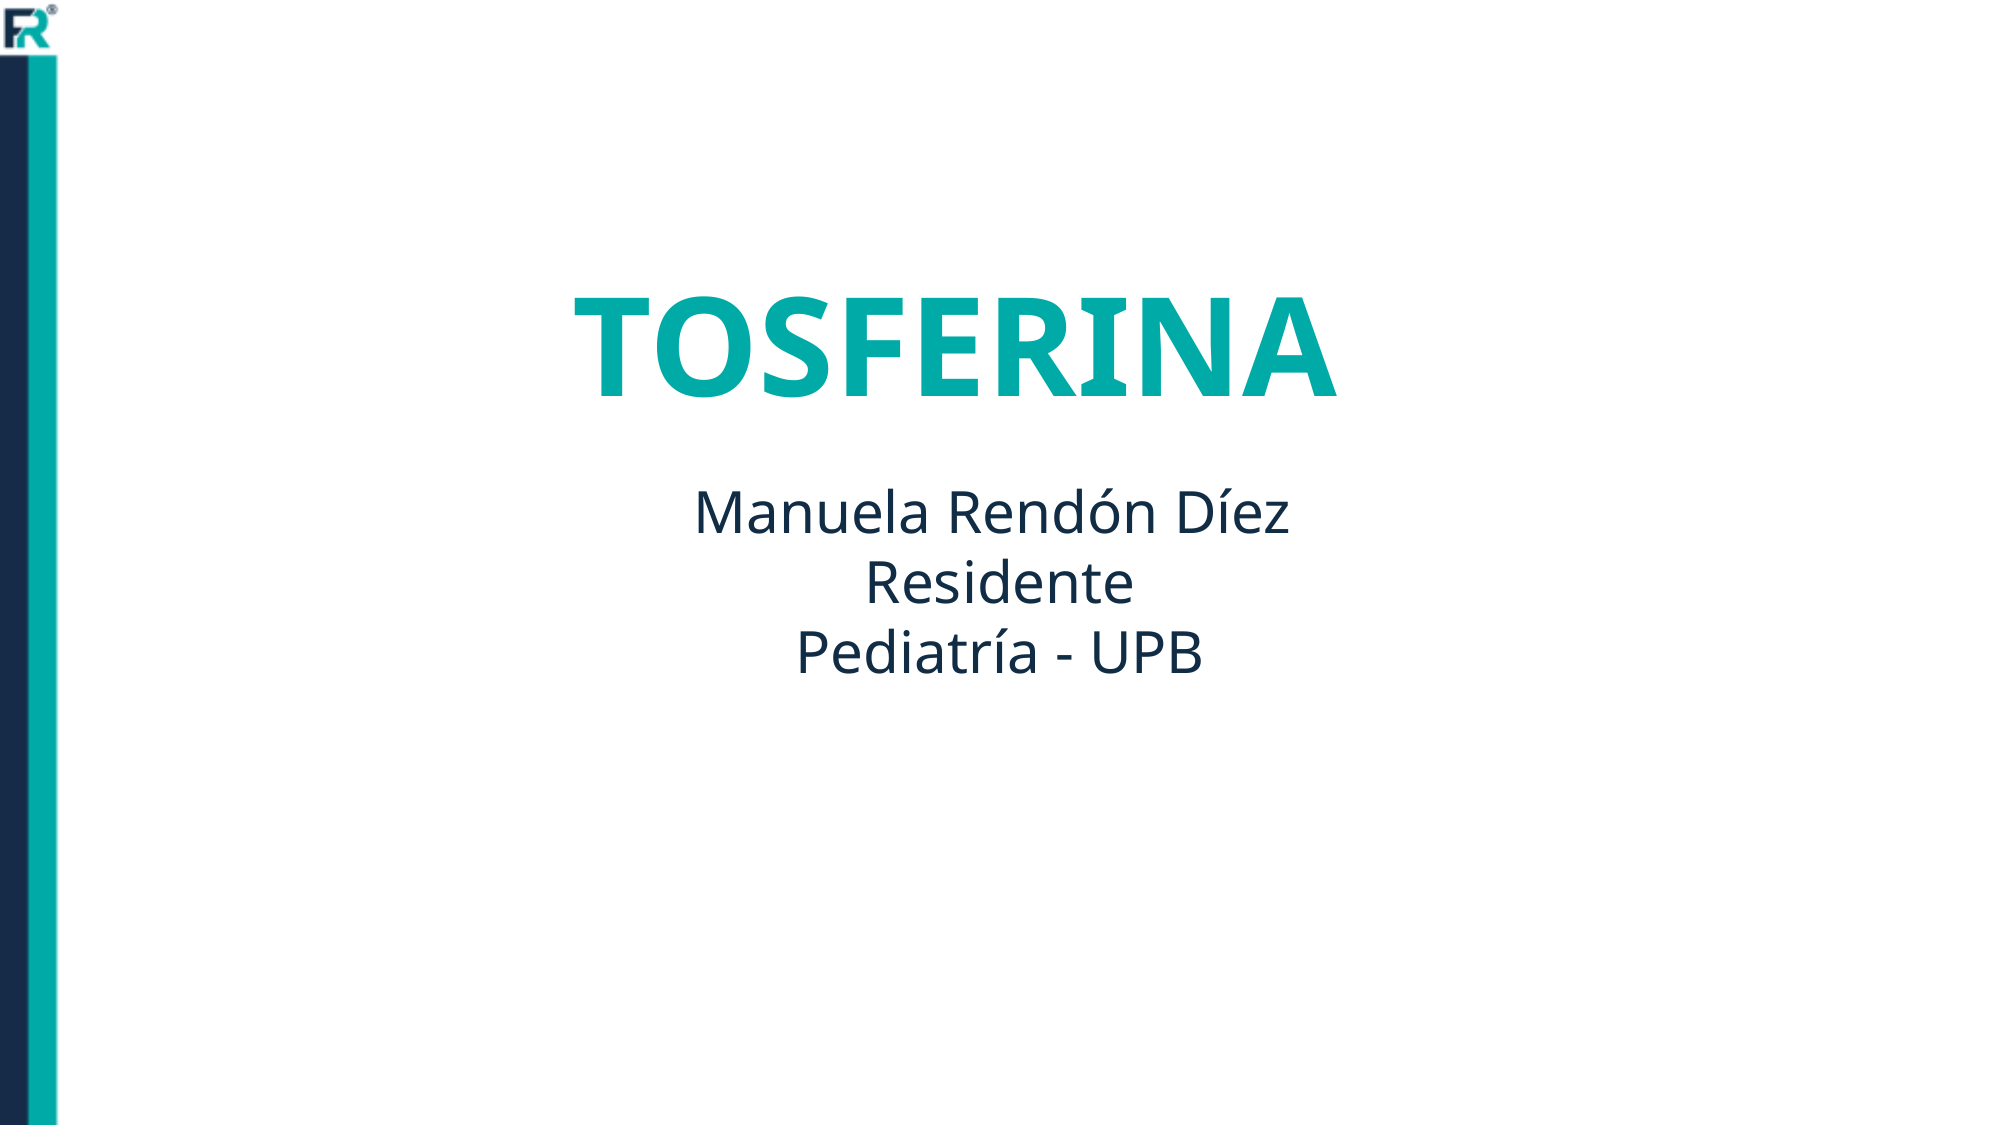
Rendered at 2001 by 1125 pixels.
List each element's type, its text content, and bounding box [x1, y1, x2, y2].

picture [0, 0, 2001, 1125]
text_box Manuela Rendón Díez Residente Pediatría - UPB [337, 468, 1663, 693]
text_box TOSFERINA [557, 251, 1443, 432]
